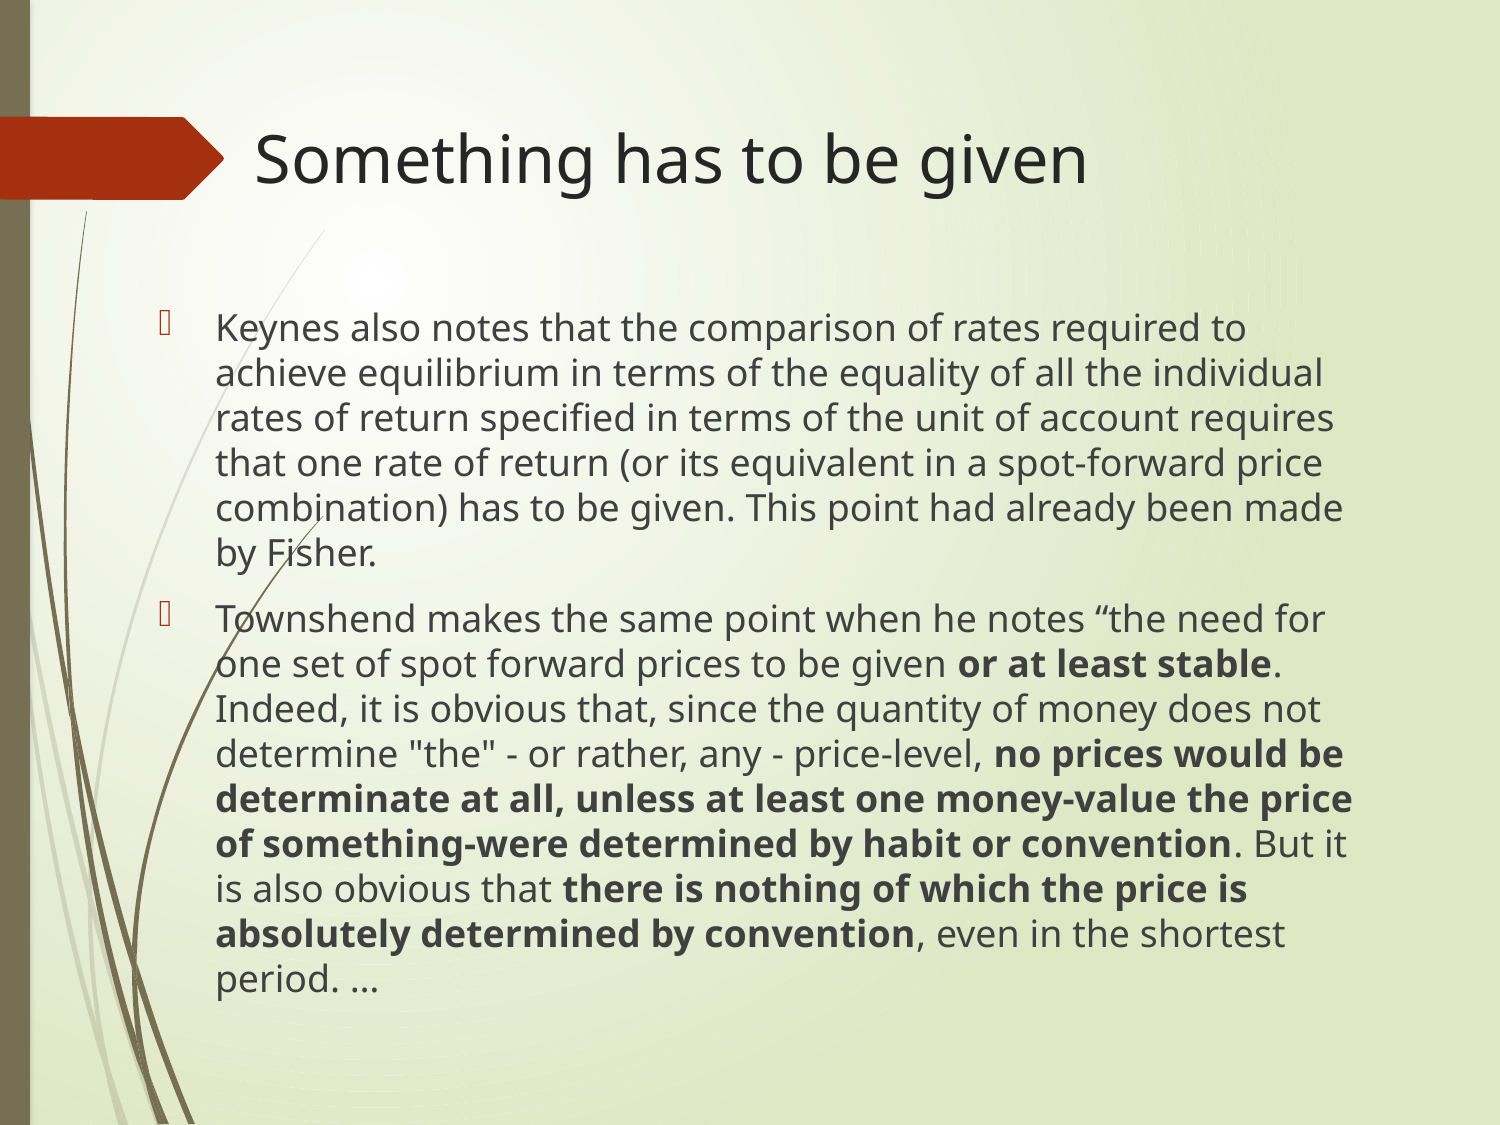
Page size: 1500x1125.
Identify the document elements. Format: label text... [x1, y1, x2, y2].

title Something has to be given [239, 109, 1421, 210]
list Keynes also notes that the comparison of rates required to achieve equilibrium in terms of the equality of all the individual rates of return specified in terms of the unit of account requires that one rate of return (or its equivalent in a spot-forward price combination) has to be given. This point had already been made by Fisher. Townshend makes the same point when he notes “the need for one set of spot forward prices to be given or at least stable. Indeed, it is obvious that, since the quantity of money does not determine "the" - or rather, any - price-level, no prices would be determinate at all, unless at least one money-value the price of something-were determined by habit or convention. But it is also obvious that there is nothing of which the price is absolutely determined by convention, even in the shortest period. … [143, 296, 1389, 1125]
